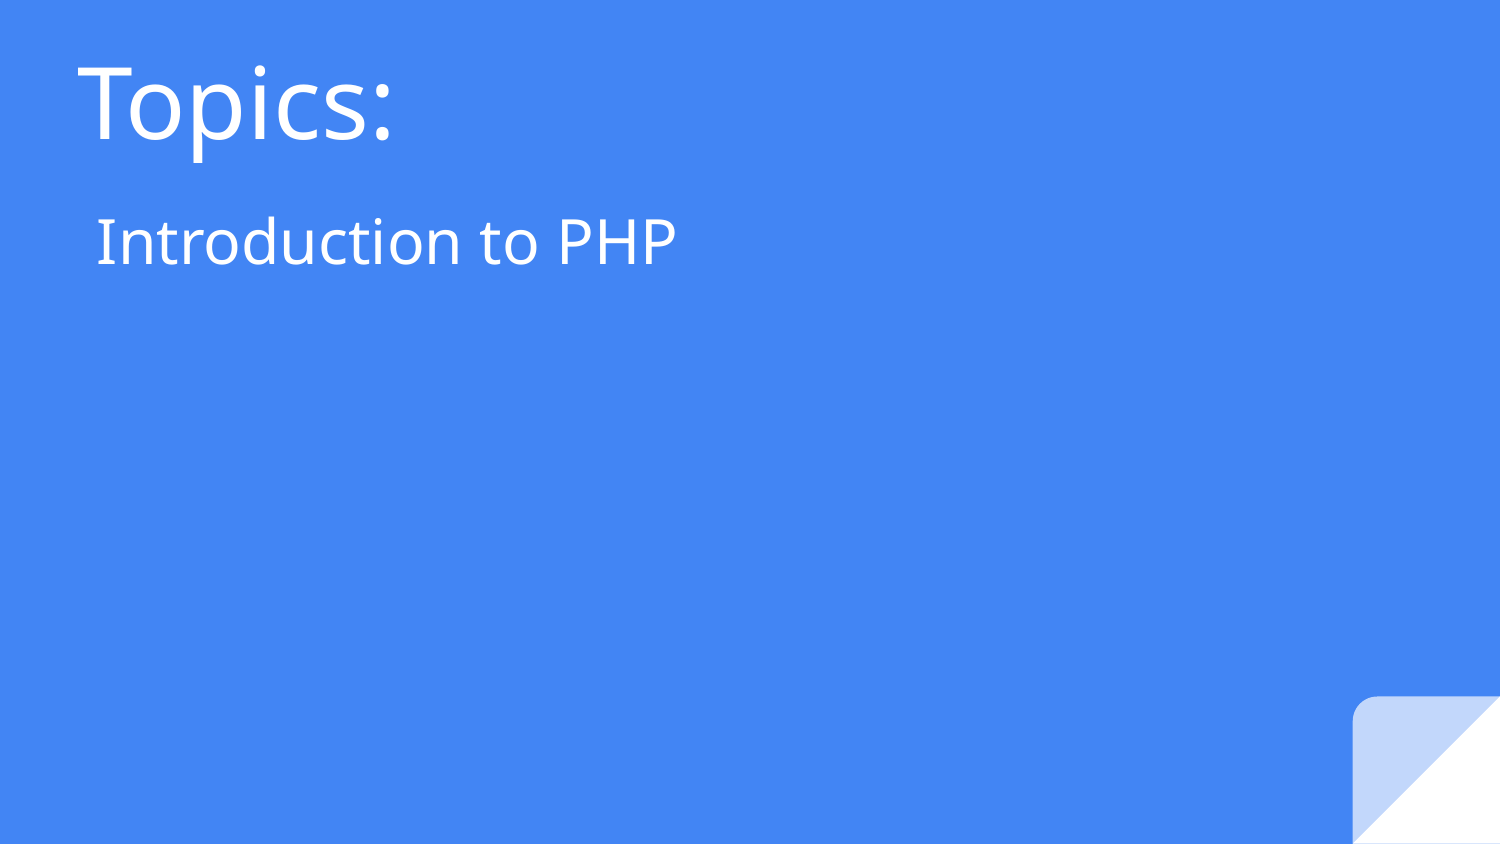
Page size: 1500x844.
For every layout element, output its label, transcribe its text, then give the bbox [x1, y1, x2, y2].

subtitle Introduction to PHP [75, 187, 1425, 672]
title Topics: [62, 36, 1411, 175]
